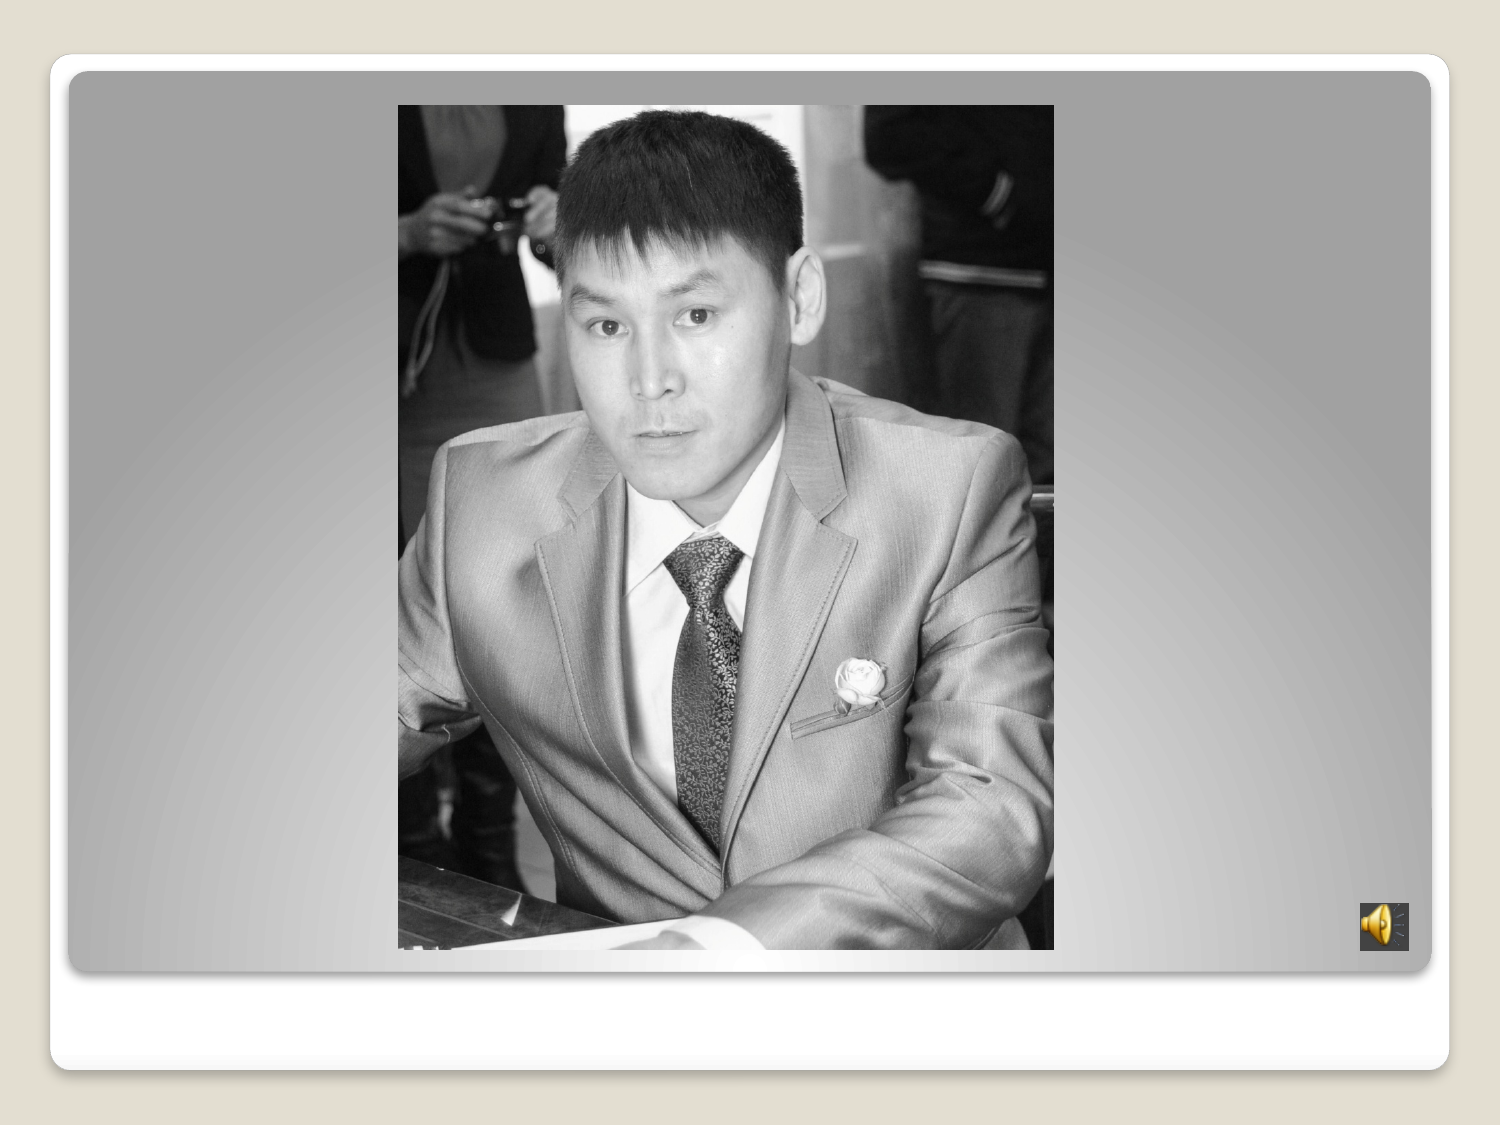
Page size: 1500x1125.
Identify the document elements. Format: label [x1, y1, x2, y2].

picture [398, 105, 1054, 950]
list [1359, 902, 1410, 953]
